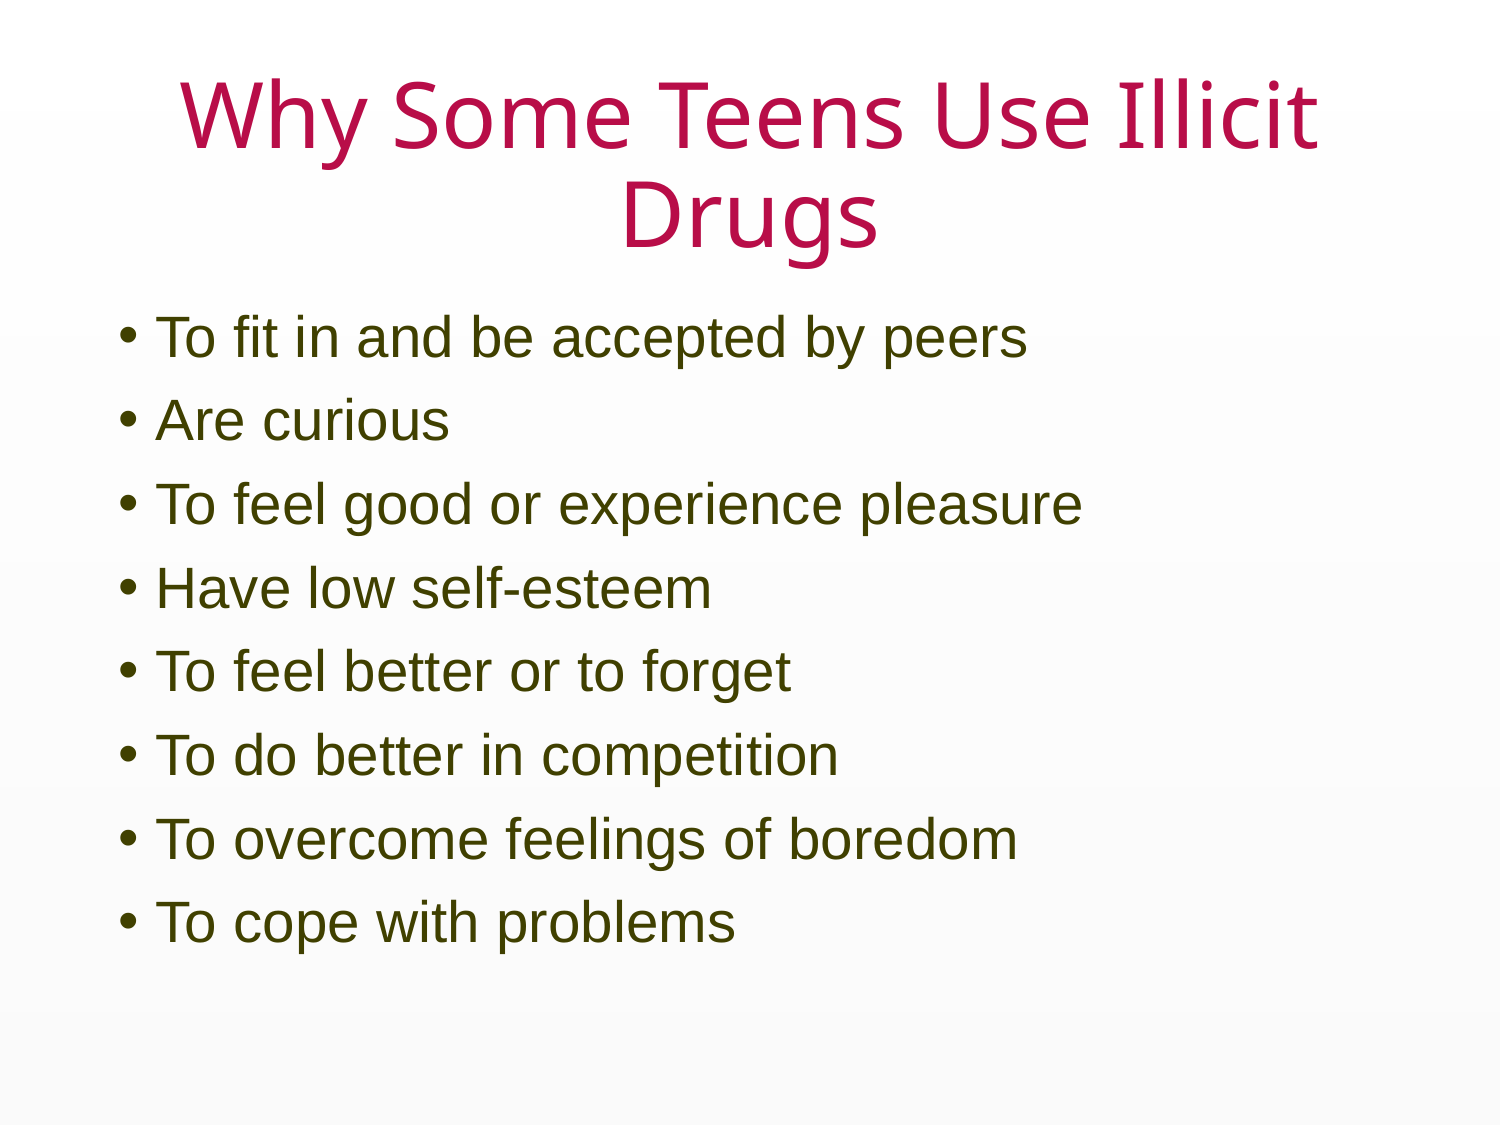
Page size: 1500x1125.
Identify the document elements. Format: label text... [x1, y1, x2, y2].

list To fit in and be accepted by peers Are curious To feel good or experience pleasure Have low self-esteem To feel better or to forget To do better in competition To overcome feelings of boredom To cope with problems [103, 299, 1397, 1014]
title Why Some Teens Use Illicit Drugs [103, 59, 1397, 278]
